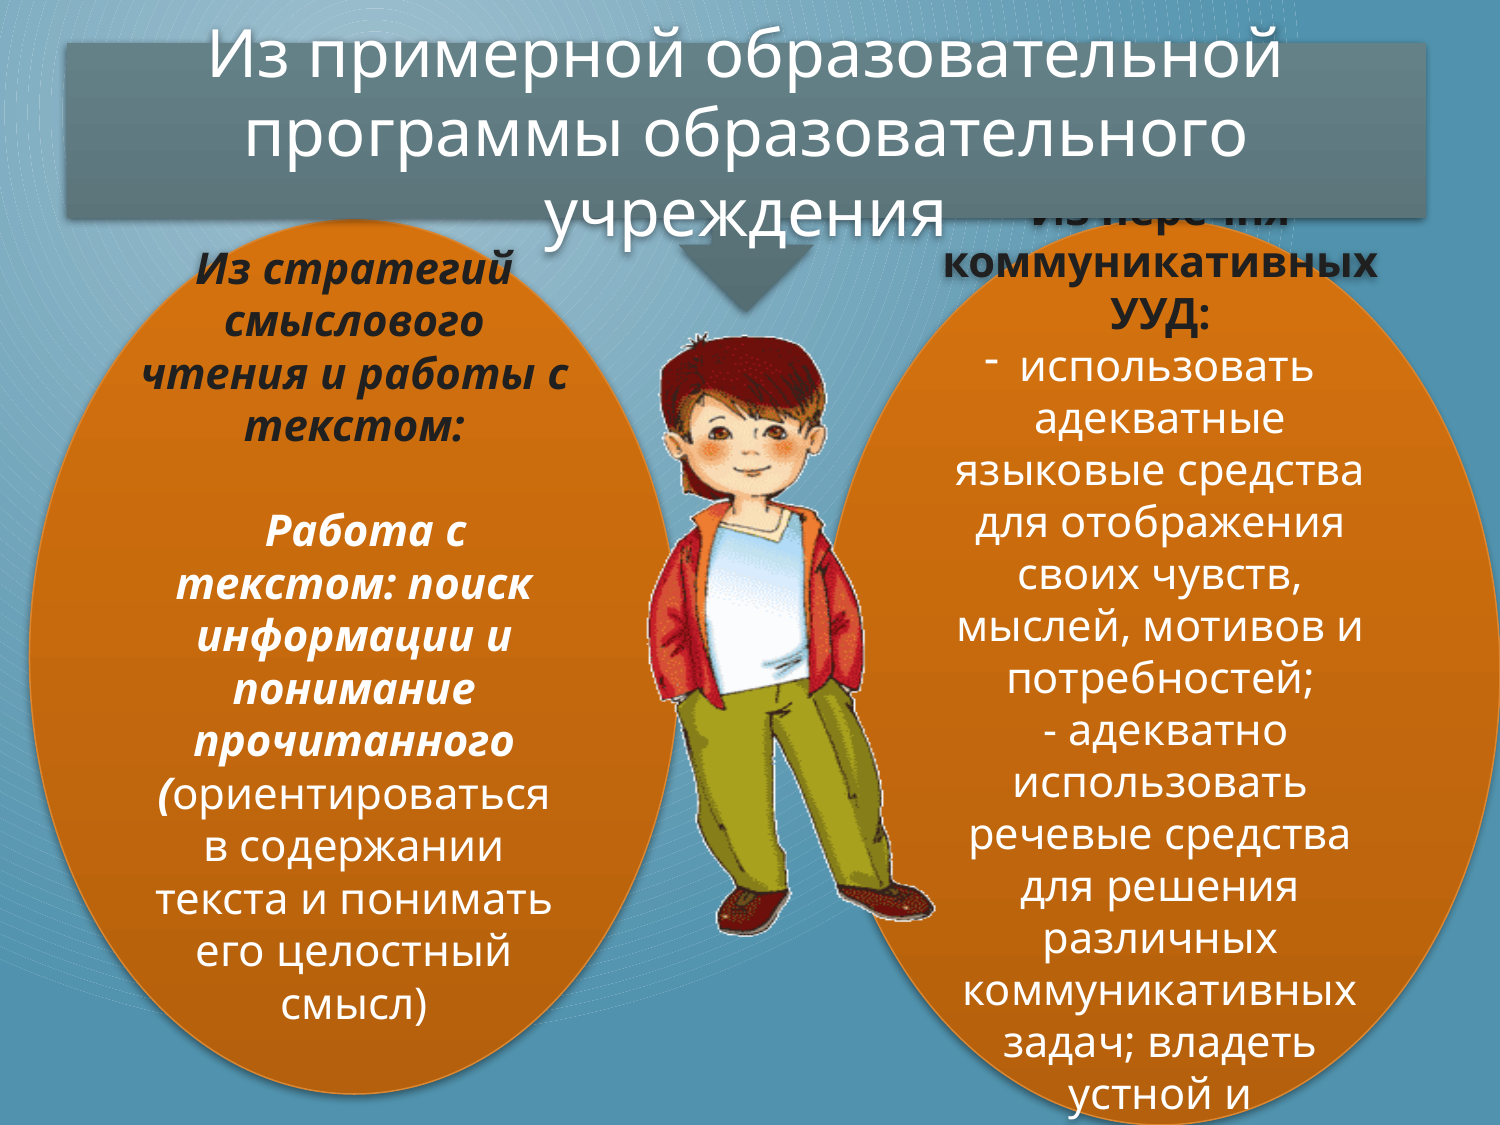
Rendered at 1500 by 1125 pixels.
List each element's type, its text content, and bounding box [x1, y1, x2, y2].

text_box Из стратегий смыслового чтения и работы с текстом: Работа с текстом: поиск информации и понимание прочитанного (ориентироваться в содержании текста и понимать его целостный смысл) [28, 228, 590, 1095]
text_box Из примерной образовательной программы образовательного учреждения [66, 42, 1427, 311]
picture [584, 314, 975, 952]
text_box Из перечня коммуникативных УУД: использовать адекватные языковые средства для отображения своих чувств, мыслей, мотивов и потребностей; - адекватно использовать речевые средства для решения различных коммуникативных задач; владеть устной и письменной речью [897, 228, 1500, 1125]
